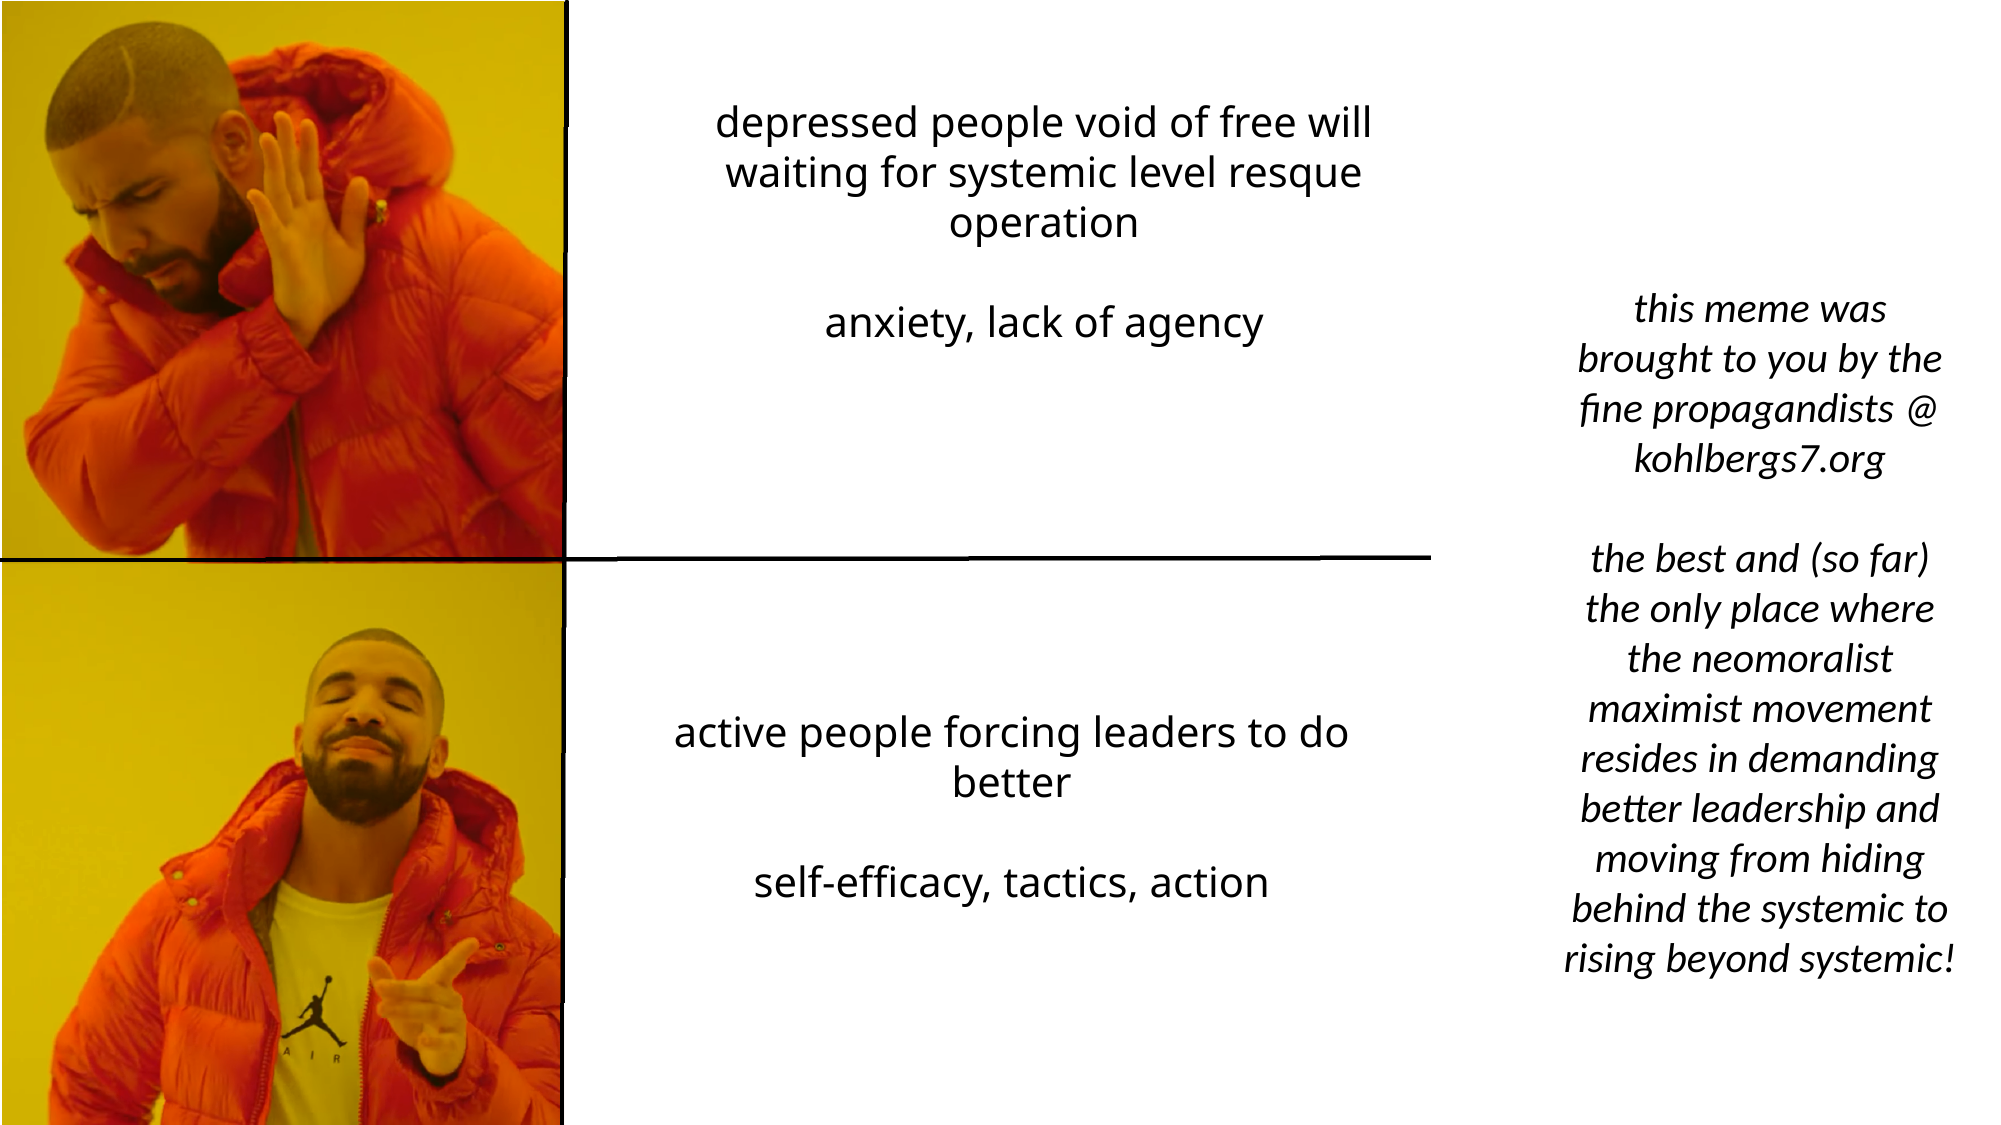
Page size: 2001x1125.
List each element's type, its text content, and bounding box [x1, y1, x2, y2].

text_box this meme was brought to you by the fine propagandists @ kohlbergs7.org the best and (so far) the only place where the neomoralist maximist movement resides in demanding better leadership and moving from hiding behind the systemic to rising beyond systemic! [1547, 273, 1973, 989]
picture [0, 0, 1431, 1125]
